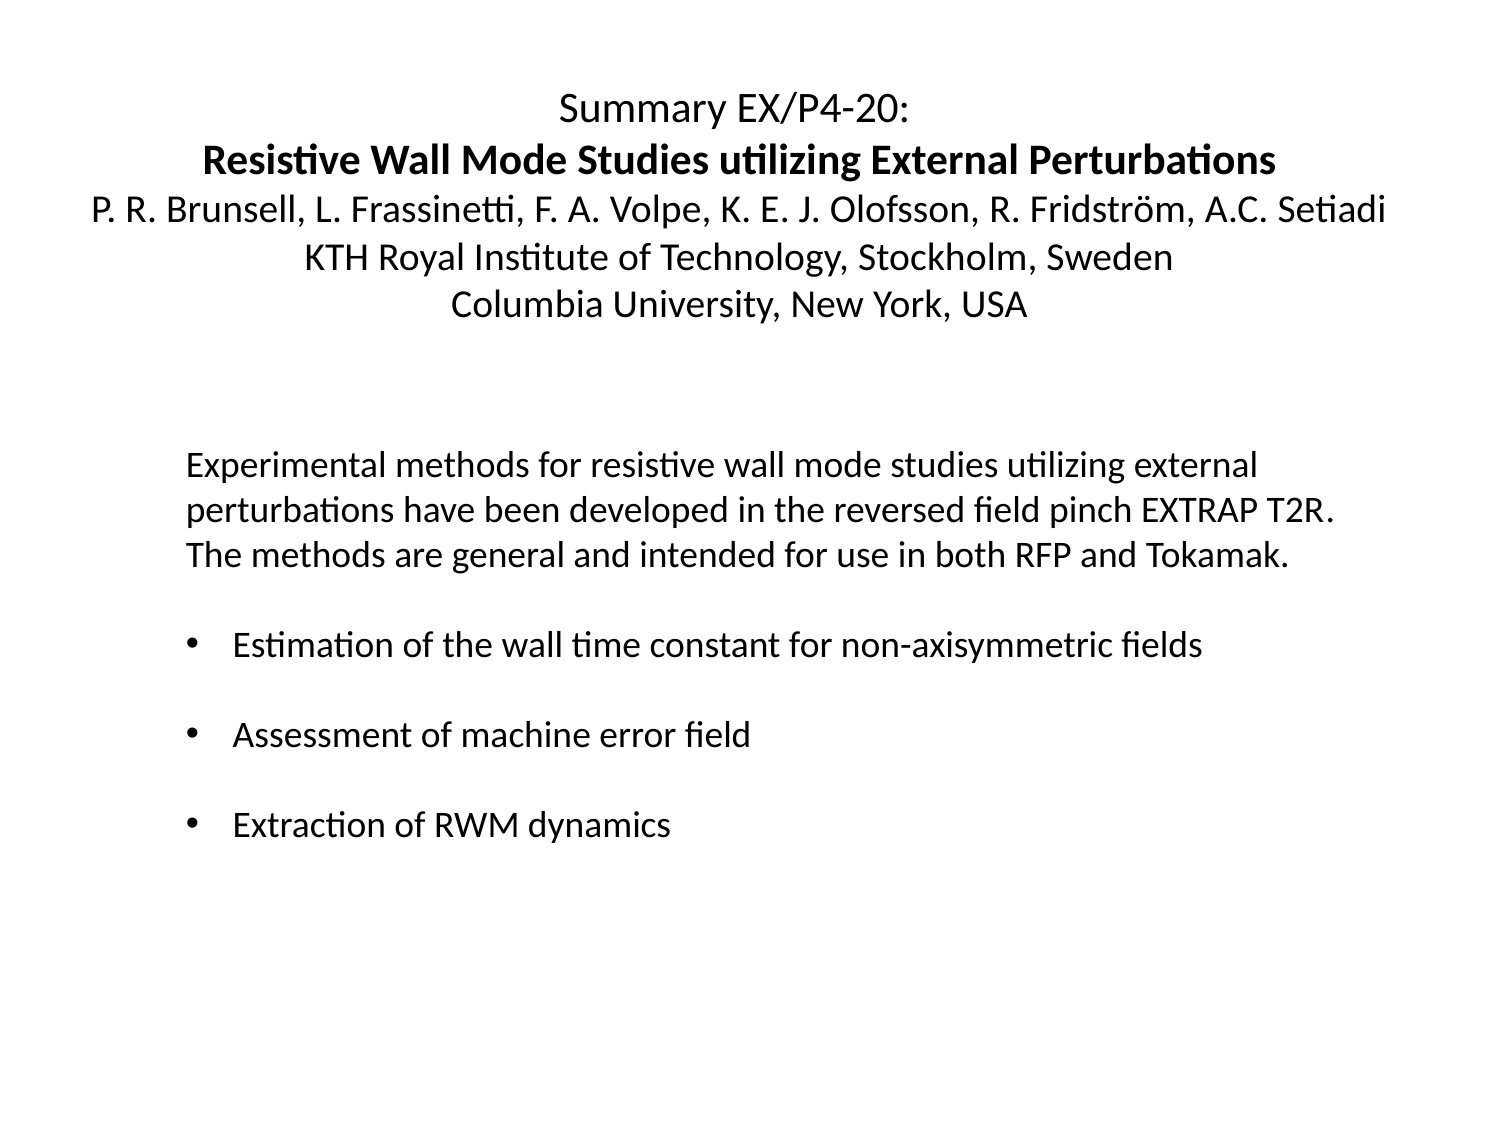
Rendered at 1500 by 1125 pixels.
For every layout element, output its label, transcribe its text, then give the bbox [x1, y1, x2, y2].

title Summary EX/P4-20: Resistive Wall Mode Studies utilizing External Perturbations P. R. Brunsell, L. Frassinetti, F. A. Volpe, K. E. J. Olofsson, R. Fridström, A.C. Setiadi KTH Royal Institute of Technology, Stockholm, Sweden Columbia University, New York, USA [64, 54, 1415, 350]
text_box Experimental methods for resistive wall mode studies utilizing external perturbations have been developed in the reversed field pinch EXTRAP T2R. The methods are general and intended for use in both RFP and Tokamak. Estimation of the wall time constant for non-axisymmetric fields Assessment of machine error field Extraction of RWM dynamics [171, 432, 1412, 853]
